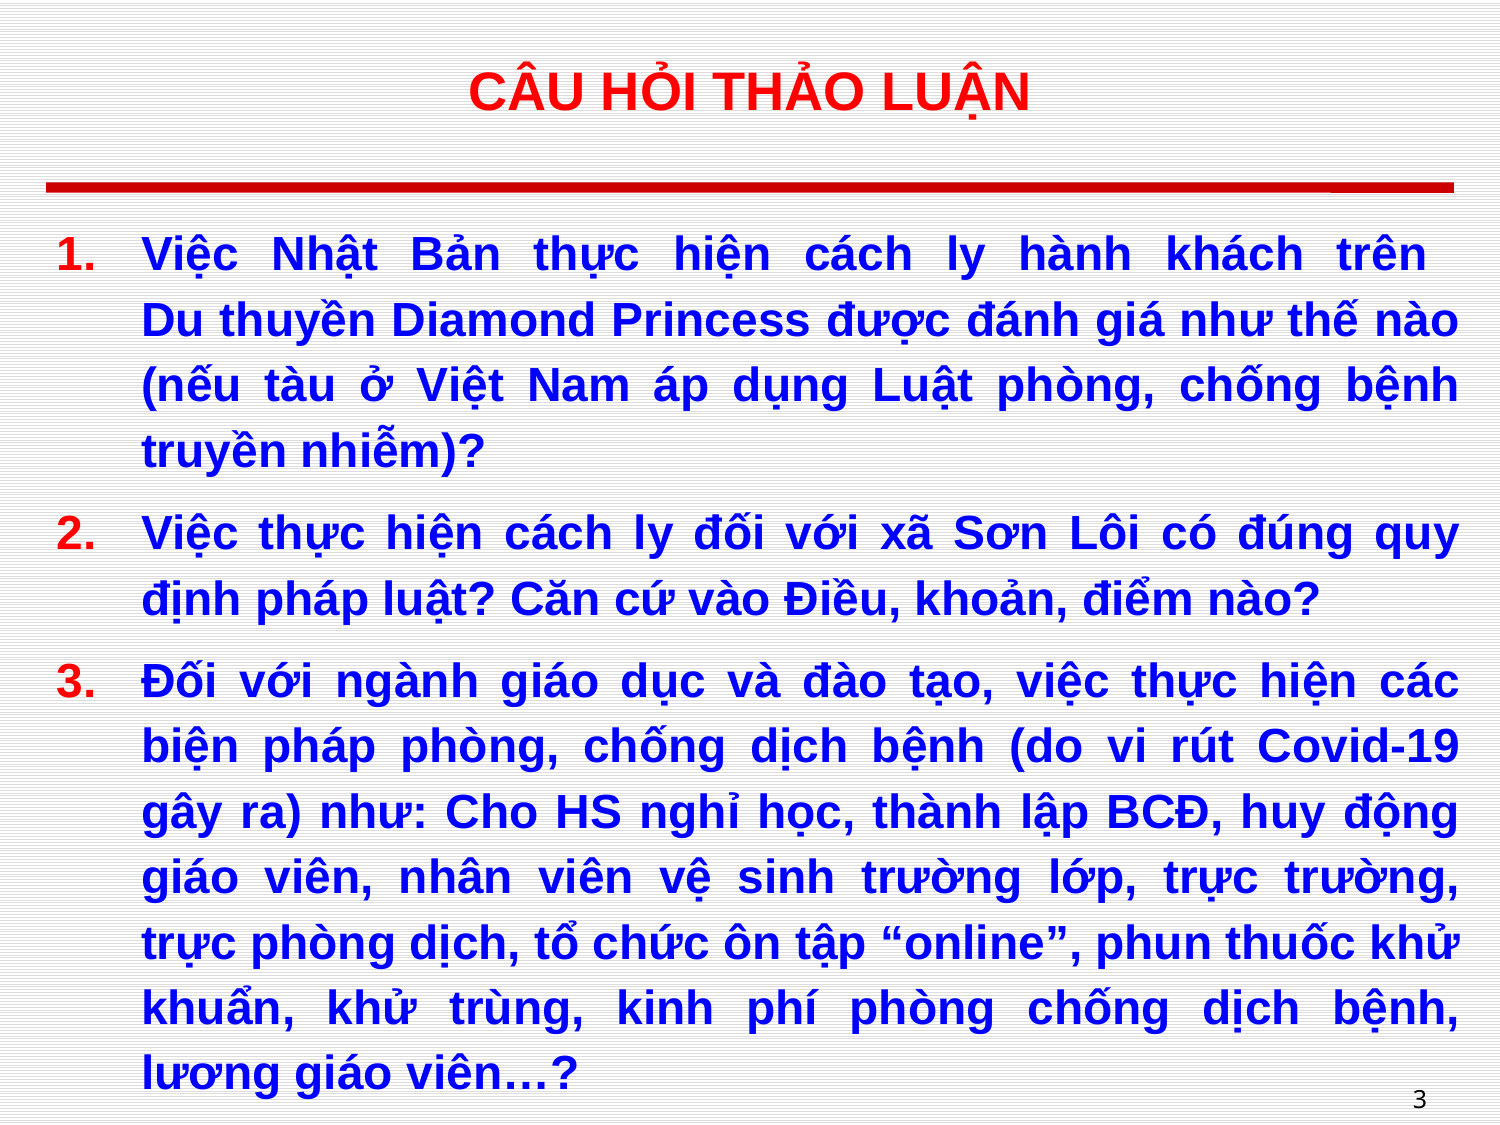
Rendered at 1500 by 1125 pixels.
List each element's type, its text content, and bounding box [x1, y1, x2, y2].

title CÂU HỎI THẢO LUẬN [38, 24, 1463, 150]
text_box Việc Nhật Bản thực hiện cách ly hành khách trên Du thuyền Diamond Princess được đánh giá như thế nào (nếu tàu ở Việt Nam áp dụng Luật phòng, chống bệnh truyền nhiễm)? Việc thực hiện cách ly đối với xã Sơn Lôi có đúng quy định pháp luật? Căn cứ vào Điều, khoản, điểm nào? Đối với ngành giáo dục và đào tạo, việc thực hiện các biện pháp phòng, chống dịch bệnh (do vi rút Covid-19 gây ra) như: Cho HS nghỉ học, thành lập BCĐ, huy động giáo viên, nhân viên vệ sinh trường lớp, trực trường, trực phòng dịch, tổ chức ôn tập “online”, phun thuốc khử khuẩn, khử trùng, kinh phí phòng chống dịch bệnh, lương giáo viên…? [23, 199, 1477, 1088]
